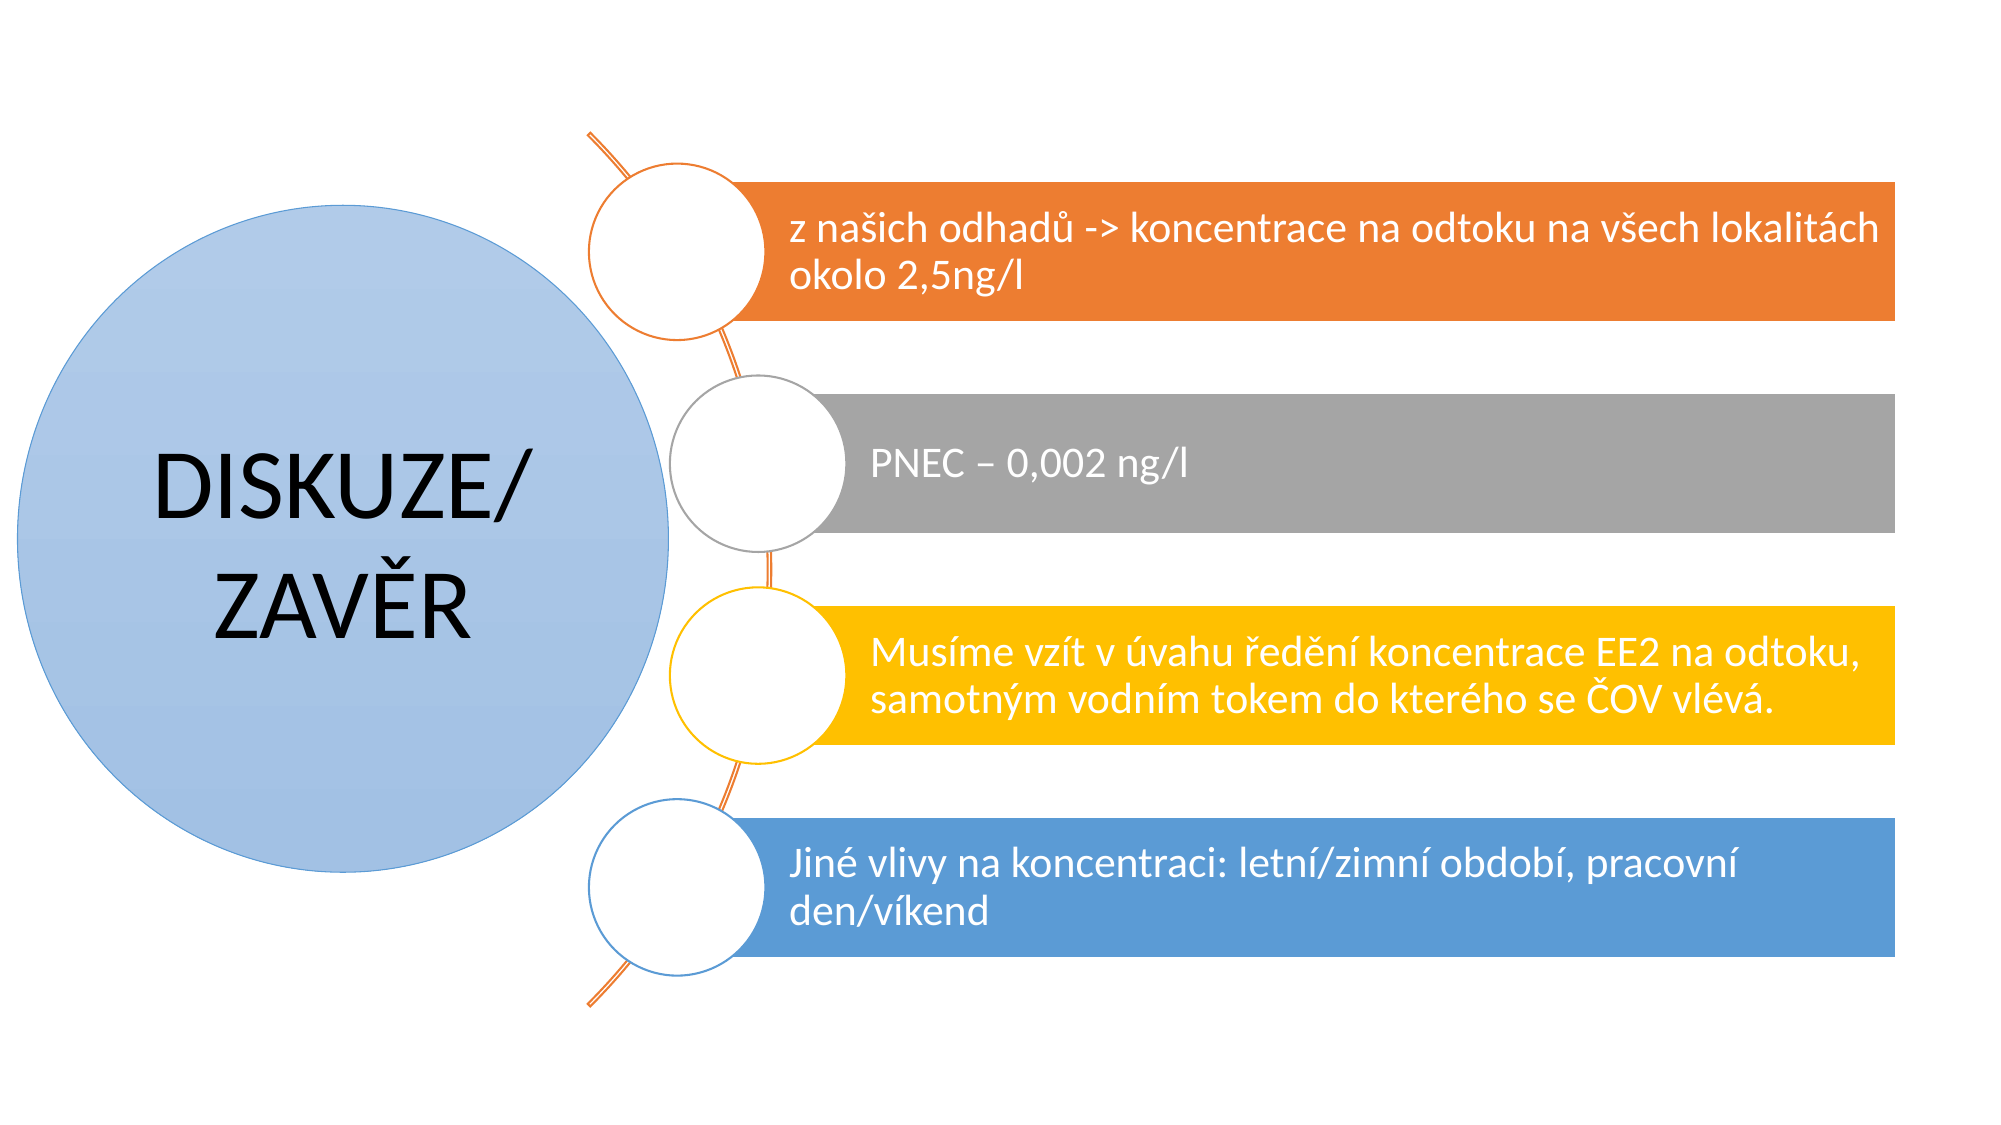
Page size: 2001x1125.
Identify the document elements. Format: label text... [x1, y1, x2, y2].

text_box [573, 110, 1910, 1029]
text_box DISKUZE/ ZAVĚR [16, 204, 573, 873]
